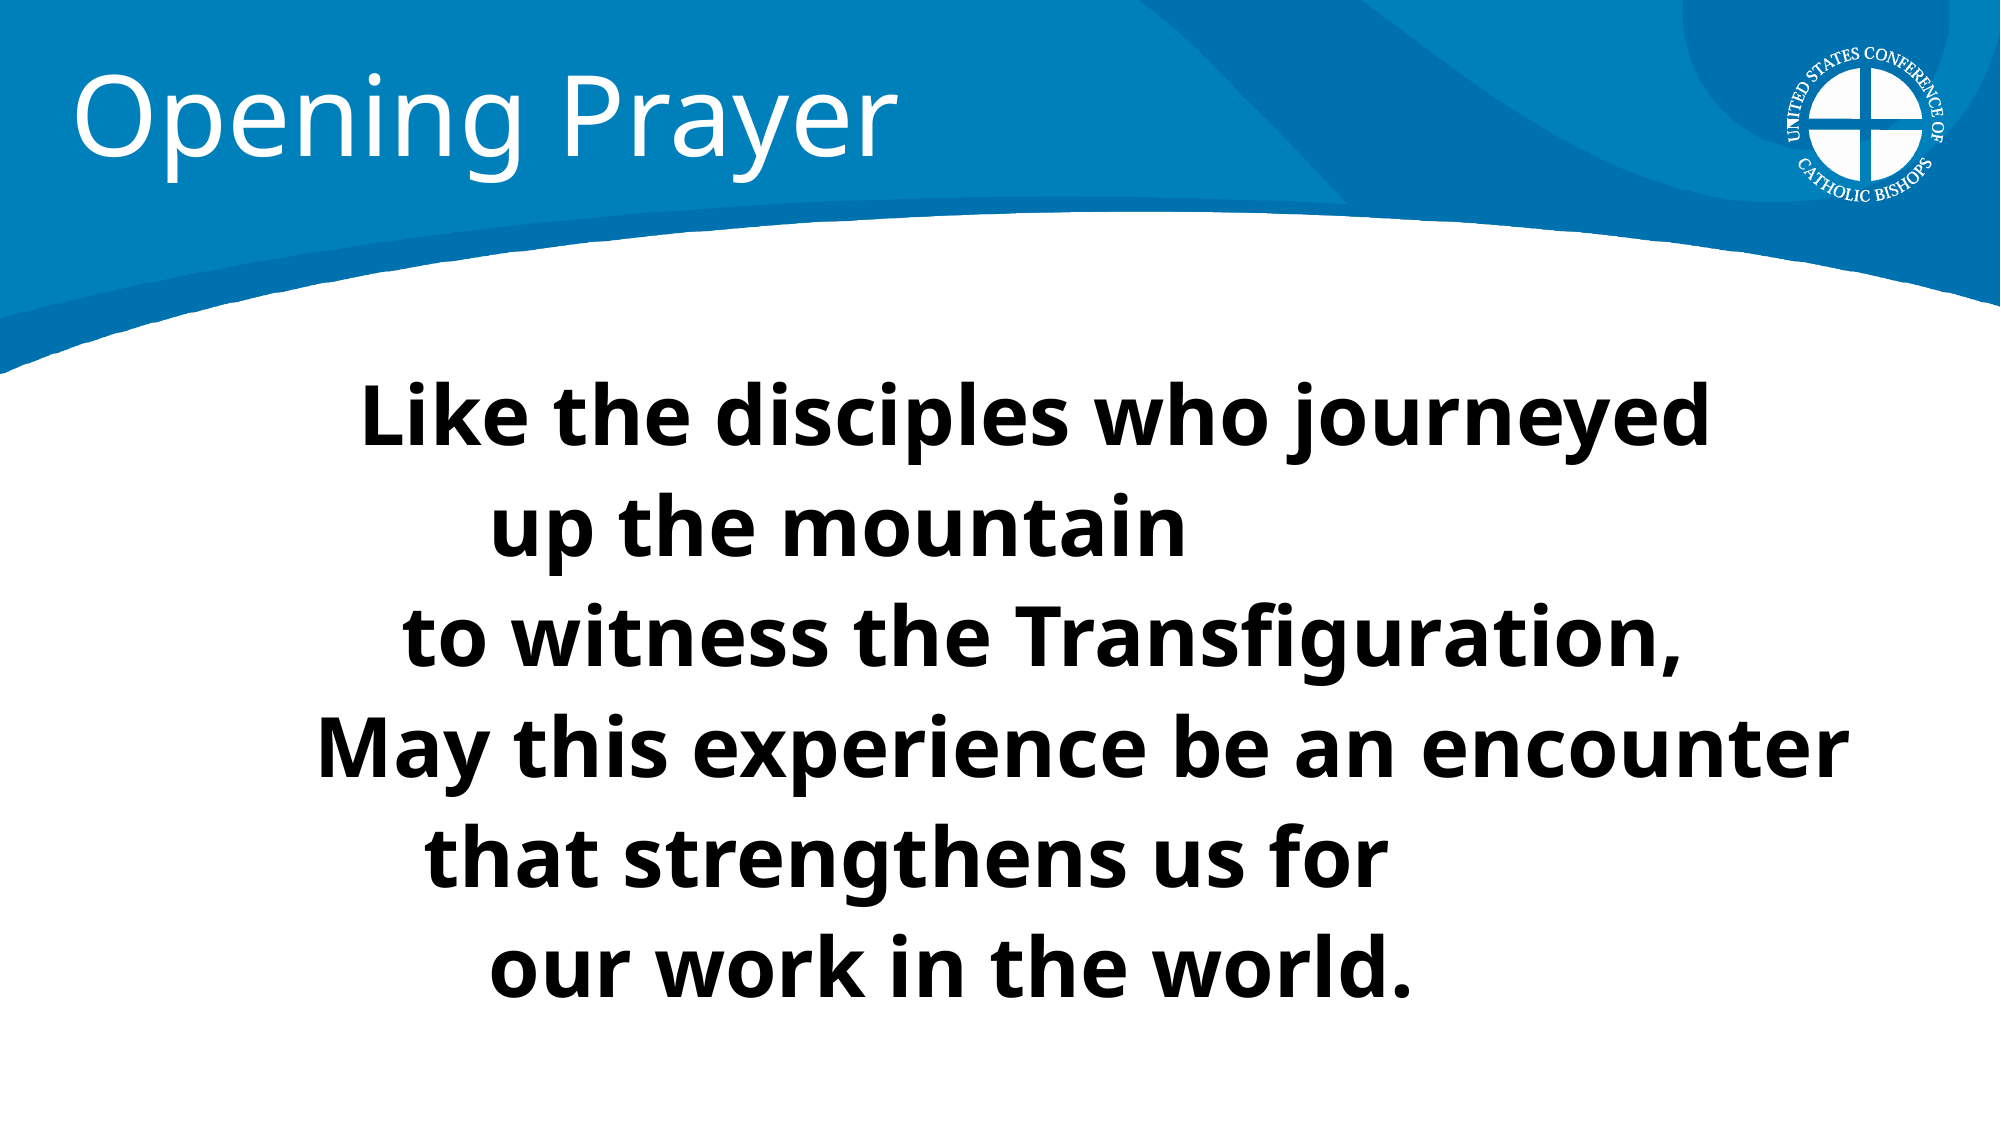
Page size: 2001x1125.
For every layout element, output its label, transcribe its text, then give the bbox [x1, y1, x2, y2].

picture [168, 95, 220, 182]
picture [301, 95, 351, 155]
picture [234, 95, 284, 157]
picture [863, 95, 897, 155]
picture [635, 95, 669, 155]
picture [399, 95, 449, 155]
picture [466, 95, 518, 182]
text_box Like the disciples who journeyed up the mountain to witness the Transfiguration, May this experience be an encounter that strengthens us for our work in the world. [299, 404, 1944, 1022]
picture [733, 96, 788, 182]
picture [568, 76, 619, 155]
picture [369, 74, 380, 85]
picture [1684, 0, 1948, 180]
picture [77, 75, 150, 157]
picture [0, 0, 2000, 404]
picture [370, 96, 379, 155]
picture [797, 95, 847, 157]
picture [675, 95, 722, 157]
